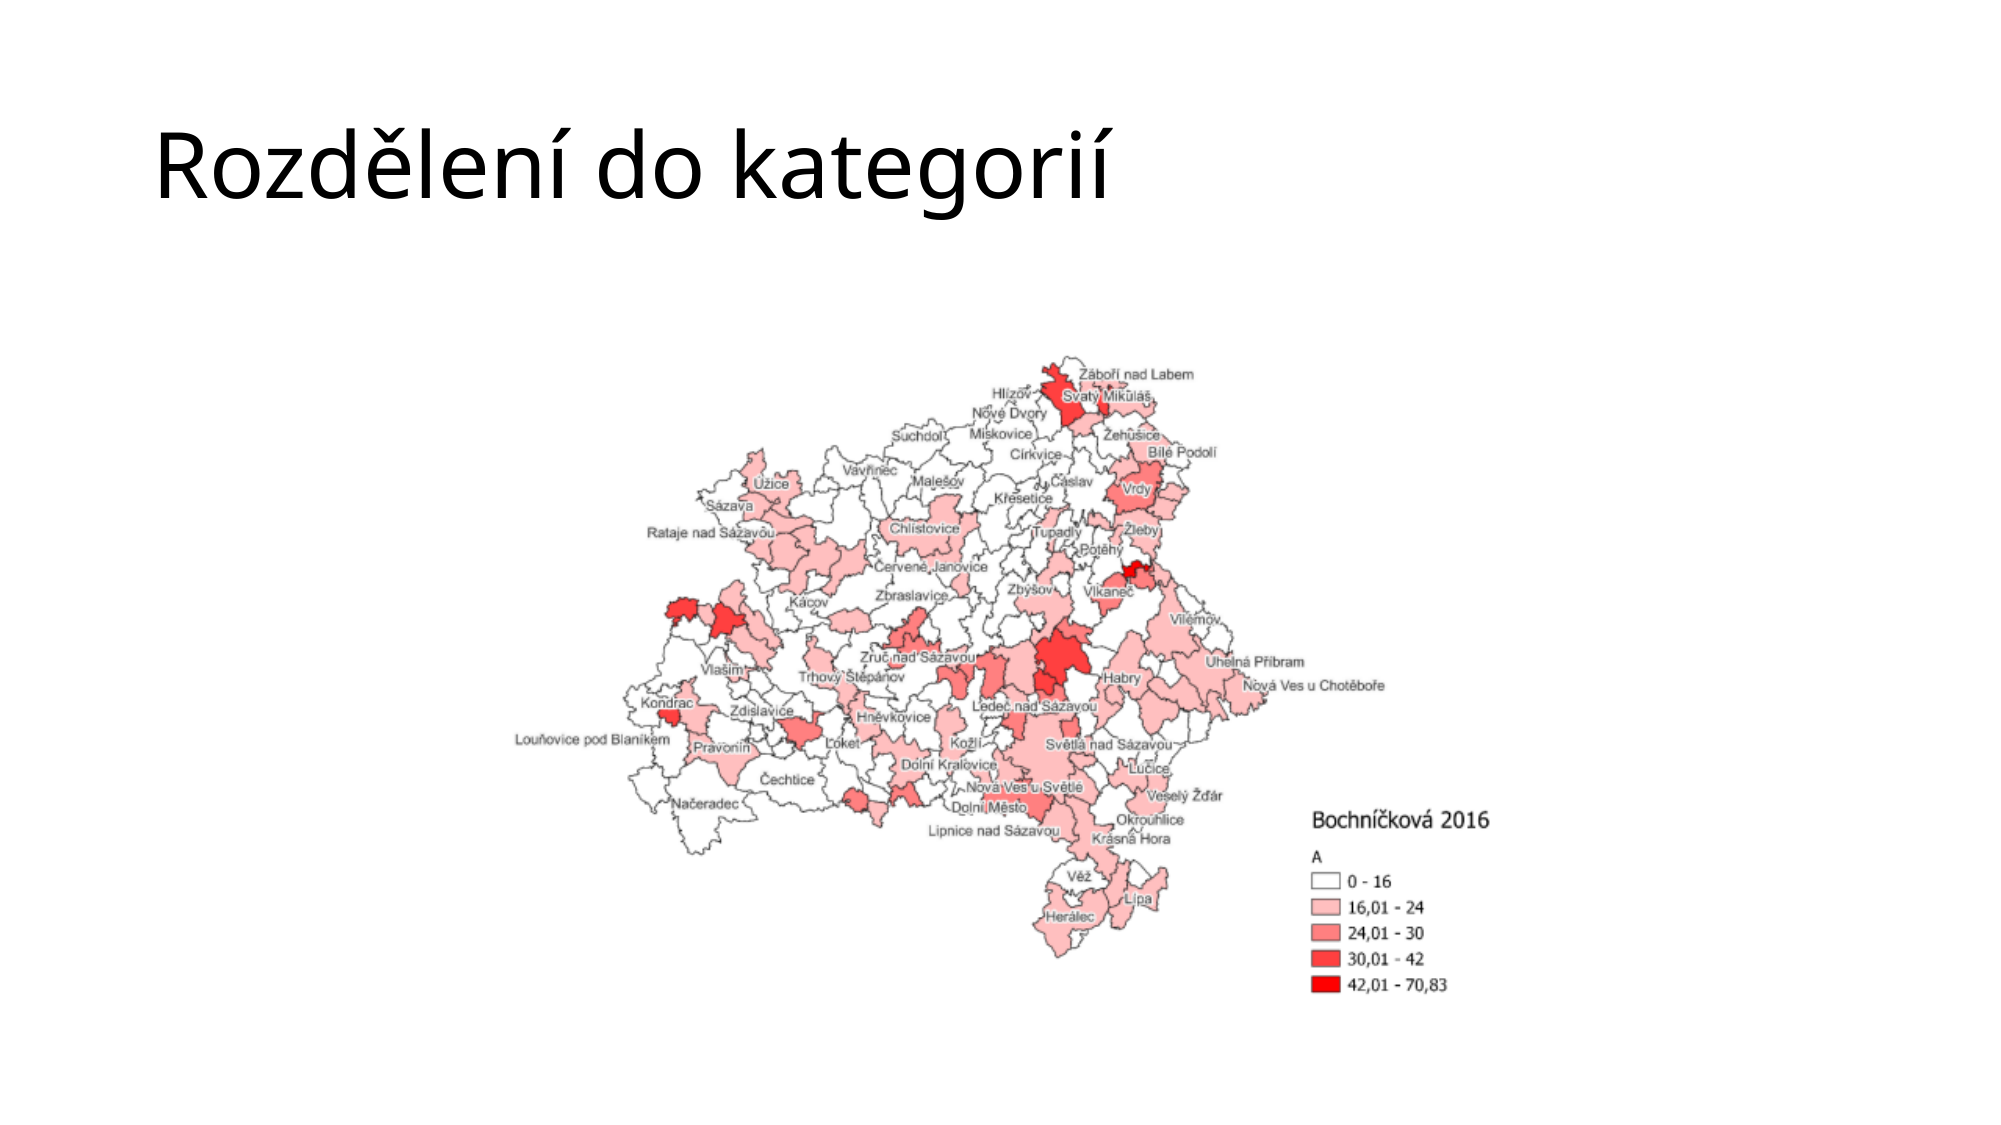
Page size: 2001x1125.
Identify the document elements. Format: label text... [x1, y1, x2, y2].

title Rozdělení do kategorií [137, 59, 1863, 278]
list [490, 300, 1510, 1013]
